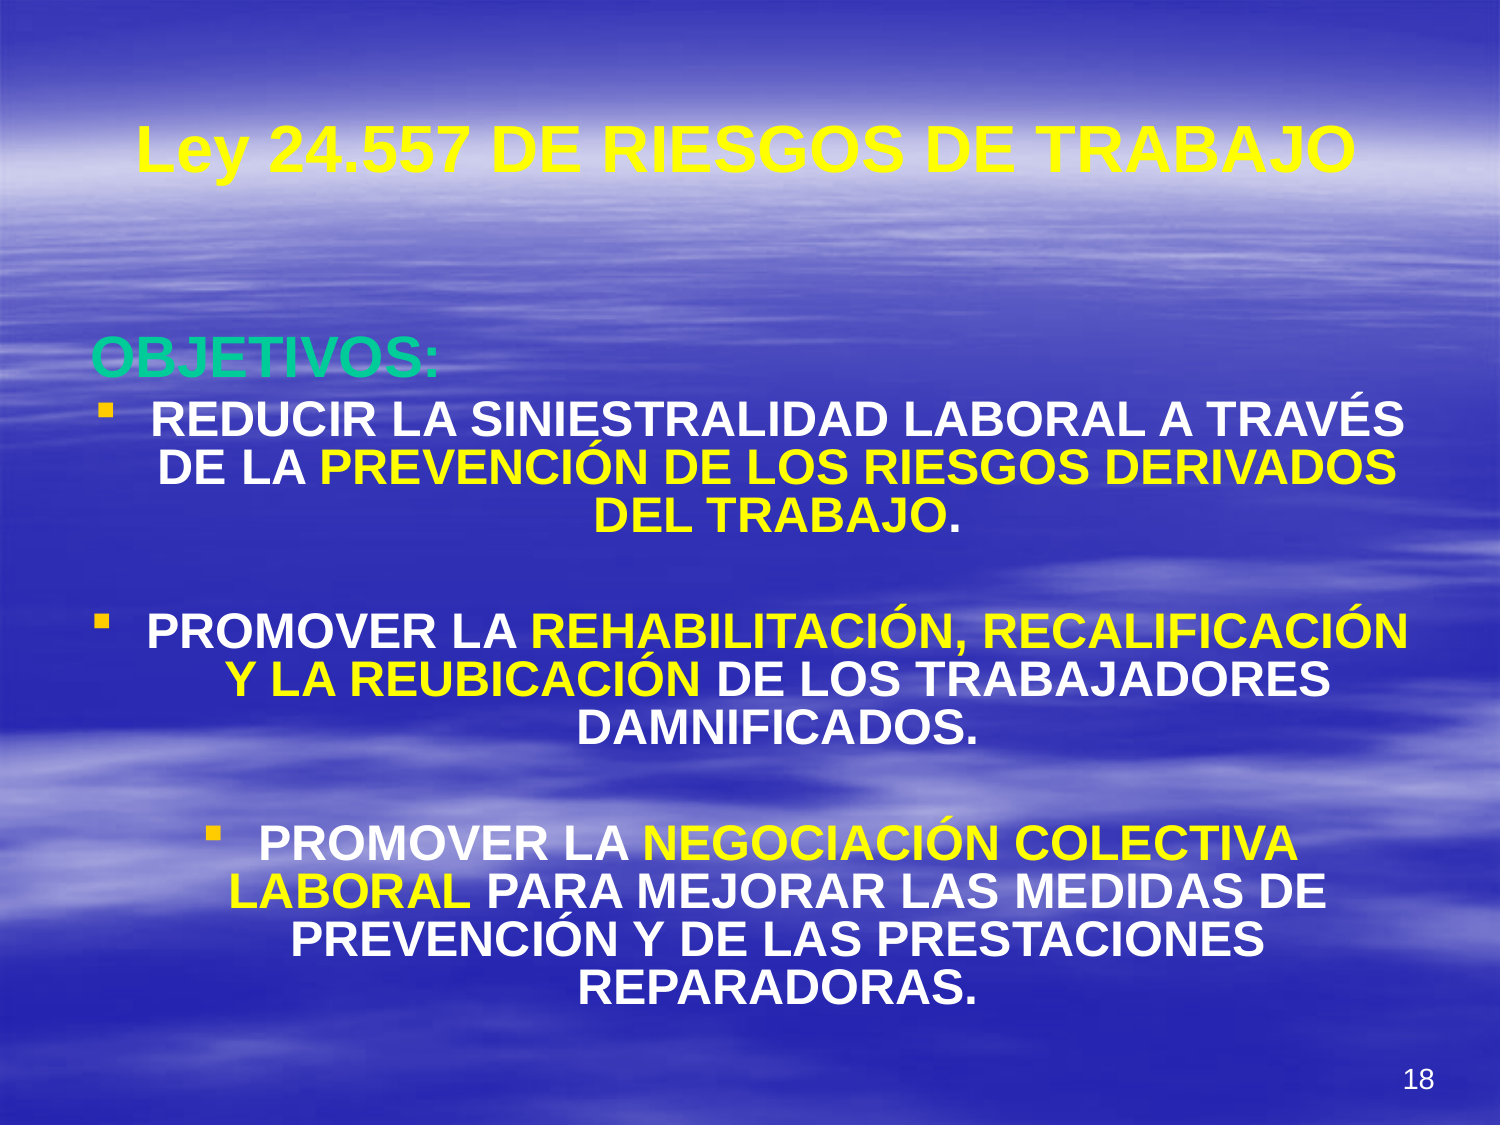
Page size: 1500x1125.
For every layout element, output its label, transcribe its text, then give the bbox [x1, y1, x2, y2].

list OBJETIVOS: REDUCIR LA SINIESTRALIDAD LABORAL A TRAVÉS DE LA PREVENCIÓN DE LOS RIESGOS DERIVADOS DEL TRABAJO. PROMOVER LA REHABILITACIÓN, RECALIFICACIÓN Y LA REUBICACIÓN DE LOS TRABAJADORES DAMNIFICADOS. PROMOVER LA NEGOCIACIÓN COLECTIVA LABORAL PARA MEJORAR LAS MEDIDAS DE PREVENCIÓN Y DE LAS PRESTACIONES REPARADORAS. [74, 324, 1426, 1083]
title Ley 24.557 DE RIESGOS DE TRABAJO [49, 37, 1446, 256]
slide_number 18 [1074, 1024, 1451, 1103]
